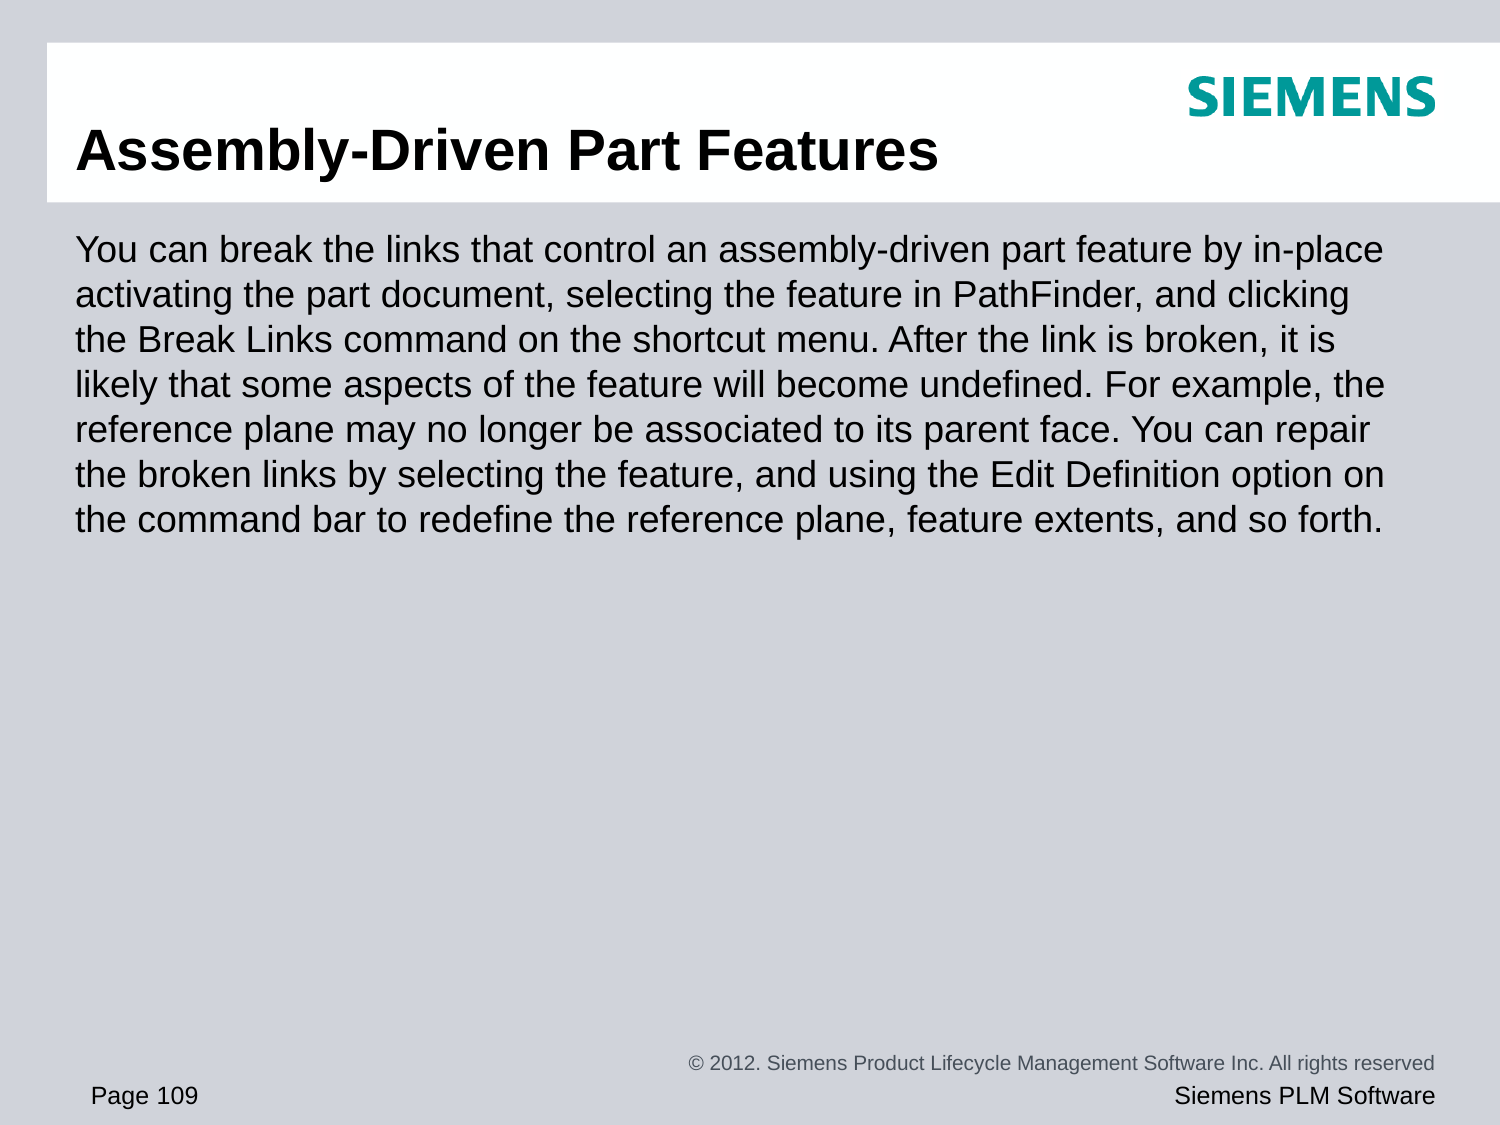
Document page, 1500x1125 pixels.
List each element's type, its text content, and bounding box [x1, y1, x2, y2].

picture [1181, 69, 1444, 123]
title Assembly-Driven Part Features [74, 49, 1095, 183]
list You can break the links that control an assembly-driven part feature by in-place activating the part document, selecting the feature in PathFinder, and clicking the Break Links command on the shortcut menu. After the link is broken, it is likely that some aspects of the feature will become undefined. For example, the reference plane may no longer be associated to its parent face. You can repair the broken links by selecting the feature, and using the Edit Definition option on the command bar to redefine the reference plane, feature extents, and so forth. [74, 224, 1413, 1038]
